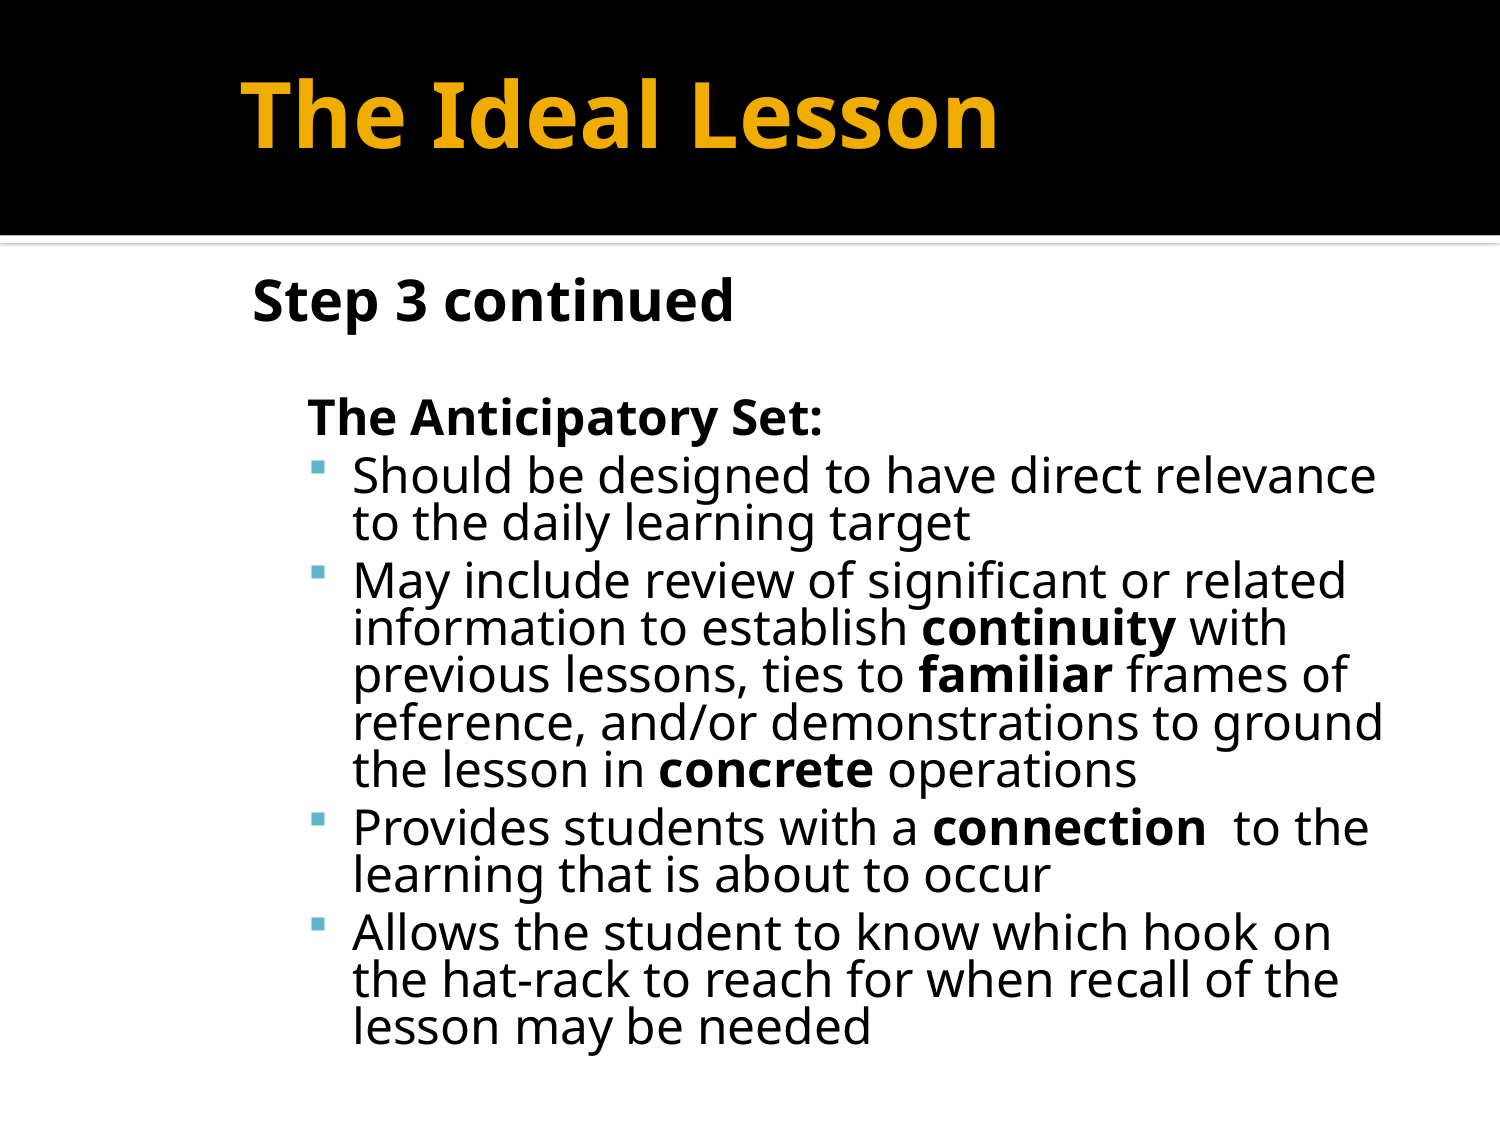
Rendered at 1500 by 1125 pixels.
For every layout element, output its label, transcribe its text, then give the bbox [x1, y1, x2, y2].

list Step 3 continued The Anticipatory Set: Should be designed to have direct relevance to the daily learning target May include review of significant or related information to establish continuity with previous lessons, ties to familiar frames of reference, and/or demonstrations to ground the lesson in concrete operations Provides students with a connection to the learning that is about to occur Allows the student to know which hook on the hat-rack to reach for when recall of the lesson may be needed [224, 262, 1425, 1063]
title The Ideal Lesson [224, 49, 1425, 175]
